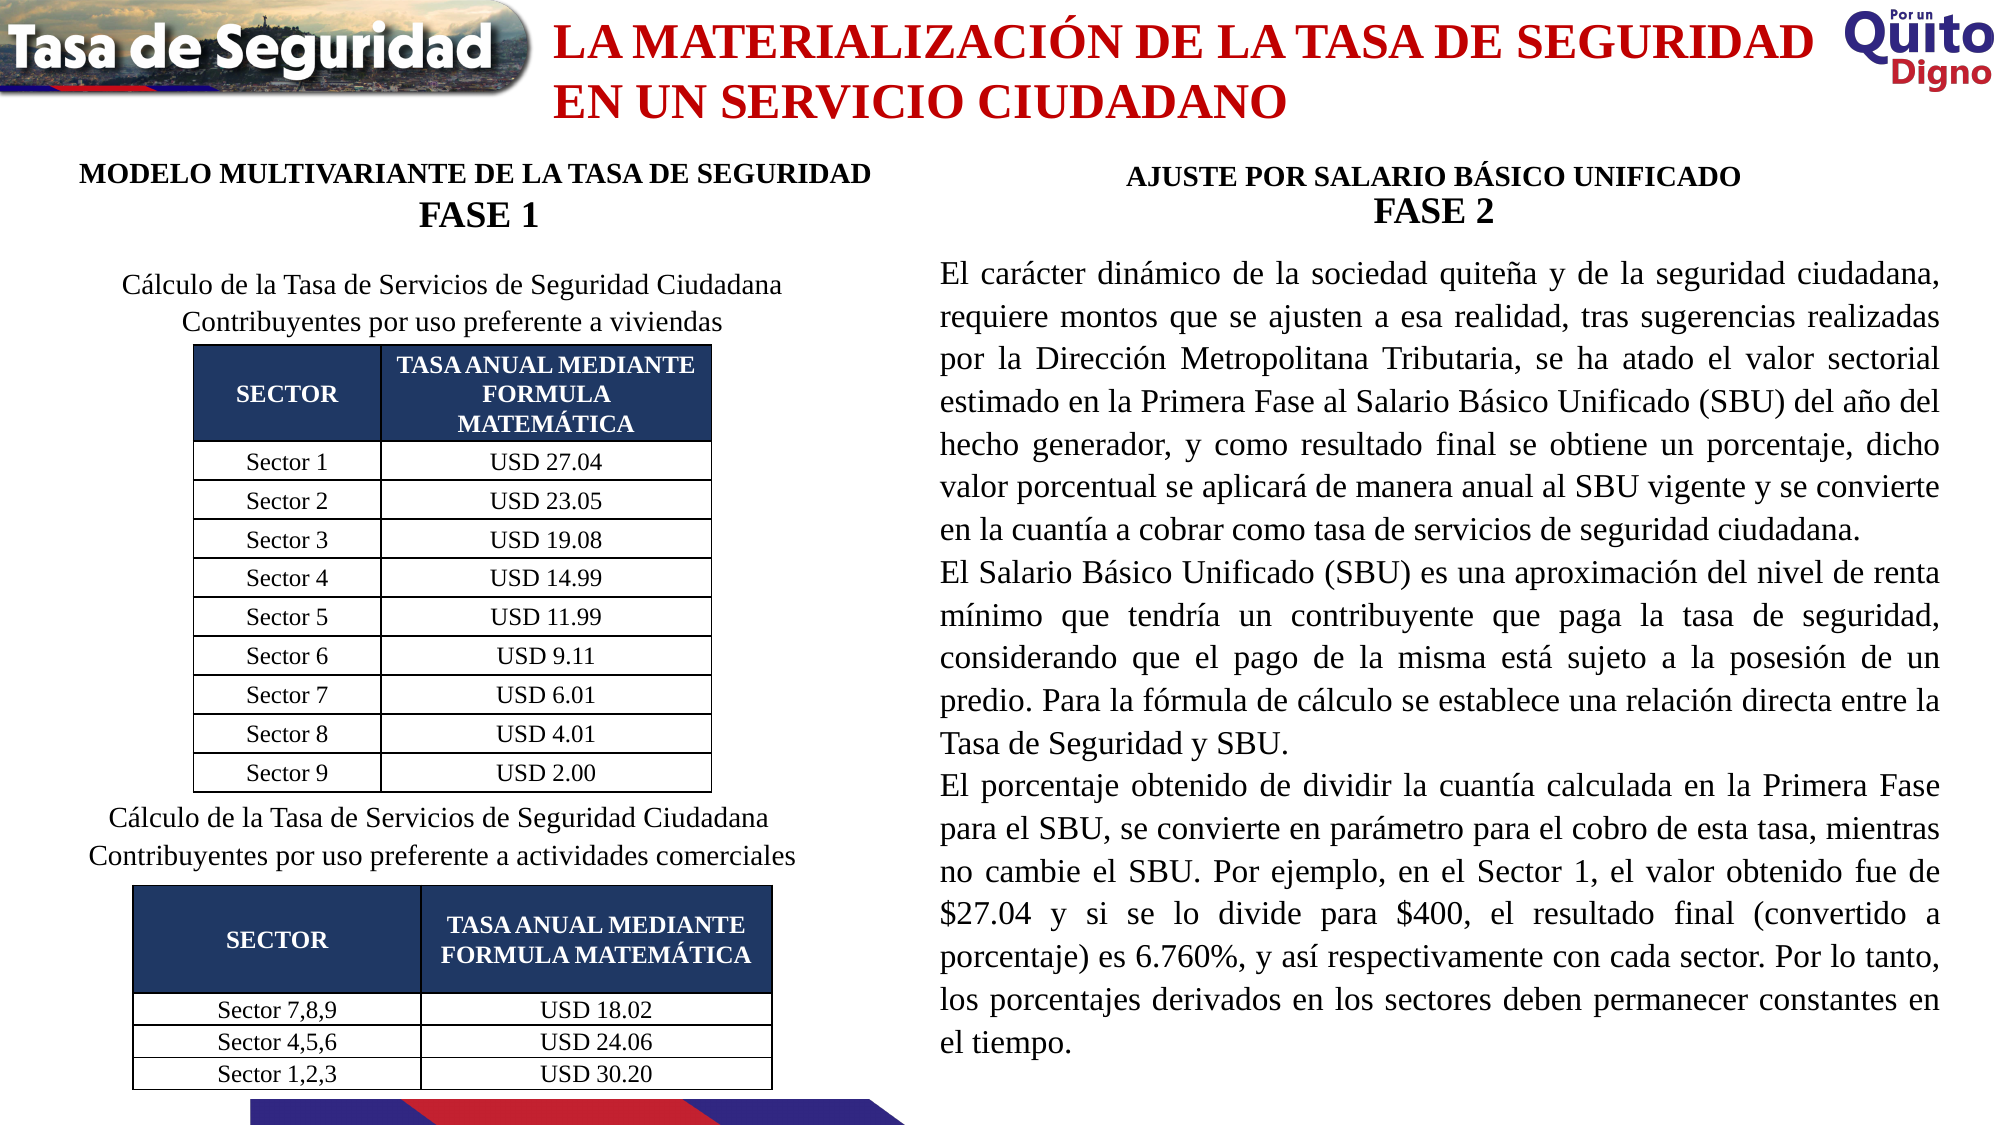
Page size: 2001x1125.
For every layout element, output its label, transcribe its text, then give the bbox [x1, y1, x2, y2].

text_box LA MATERIALIZACIÓN DE LA TASA DE SEGURIDAD EN UN SERVICIO CIUDADANO [539, 1, 1846, 136]
text_box Cálculo de la Tasa de Servicios de Seguridad Ciudadana Contribuyentes por uso preferente a actividades comerciales [31, 789, 855, 879]
table_cell USD 27.04 [382, 442, 711, 479]
table_cell Sector 7 [194, 676, 380, 713]
table_cell USD 4.01 [382, 715, 711, 752]
text_box FASE 2 [1259, 200, 1609, 239]
table_cell Sector 4 [194, 559, 380, 596]
table_cell Sector 9 [194, 754, 380, 789]
table_cell USD 14.99 [382, 559, 711, 596]
table_cell Sector 3 [194, 520, 380, 557]
table_header TASA ANUAL MEDIANTE FORMULA MATEMÁTICA [422, 886, 771, 992]
table_cell USD 2.00 [382, 754, 711, 789]
text_box FASE 1 [305, 182, 654, 243]
table_cell USD 6.01 [382, 676, 711, 713]
table_header TASA ANUAL MEDIANTE FORMULA MATEMÁTICA [382, 346, 711, 440]
table_cell USD 9.11 [382, 637, 711, 674]
picture [1845, 7, 1994, 92]
table_cell Sector 1 [194, 442, 380, 479]
table_cell Sector 1,2,3 [134, 1058, 420, 1089]
picture [249, 1099, 906, 1125]
table_cell USD 18.02 [422, 994, 771, 1024]
table_cell Sector 7,8,9 [134, 994, 420, 1024]
table_cell Sector 4,5,6 [134, 1026, 420, 1057]
table_cell USD 19.08 [382, 520, 711, 557]
table_cell USD 24.06 [422, 1026, 771, 1057]
table_header SECTOR [194, 346, 380, 440]
table_cell Sector 2 [194, 481, 380, 518]
text_box El carácter dinámico de la sociedad quiteña y de la seguridad ciudadana, requiere montos que se ajusten a esa realidad, tras sugerencias realizadas por la Dirección Metropolitana Tributaria, se ha atado el valor sectorial estimado en la Primera Fase al Salario Básico Unificado (SBU) del año del hecho generador, y como resultado final se obtiene un porcentaje, dicho valor porcentual se aplicará de manera anual al SBU vigente y se convierte en la cuantía a cobrar como tasa de servicios de seguridad ciudadana. El Salario Básico Unificado (SBU) es una aproximación del nivel de renta mínimo que tendría un contribuyente que paga la tasa de seguridad, considerando que el pago de la misma está sujeto a la posesión de un predio. Para la fórmula de cálculo se establece una relación directa entre la Tasa de Seguridad y SBU. El porcentaje obtenido de dividir la cuantía calculada en la Primera Fase para el SBU, se convierte en parámetro para el cobro de esta tasa, mientras no cambie el SBU. Por ejemplo, en el Sector 1, el valor obtenido fue de $27.04 y si se lo divide para $400, el resultado final (convertido a porcentaje) es 6.760%, y así respectivamente con cada sector. Por lo tanto, los porcentajes derivados en los sectores deben permanecer constantes en el tiempo. [925, 241, 1960, 1068]
picture [0, 0, 540, 102]
table_cell USD 11.99 [382, 598, 711, 635]
table_cell Sector 5 [194, 598, 380, 635]
table_header SECTOR [134, 886, 420, 992]
text_box MODELO MULTIVARIANTE DE LA TASA DE SEGURIDAD [26, 147, 925, 198]
text_box Cálculo de la Tasa de Servicios de Seguridad Ciudadana Contribuyentes por uso preferente a viviendas [50, 255, 855, 345]
table_cell USD 30.20 [422, 1058, 771, 1089]
table_cell Sector 8 [194, 715, 380, 752]
table_cell USD 23.05 [382, 481, 711, 518]
table_cell Sector 6 [194, 637, 380, 674]
text_box AJUSTE POR SALARIO BÁSICO UNIFICADO [984, 149, 1884, 200]
